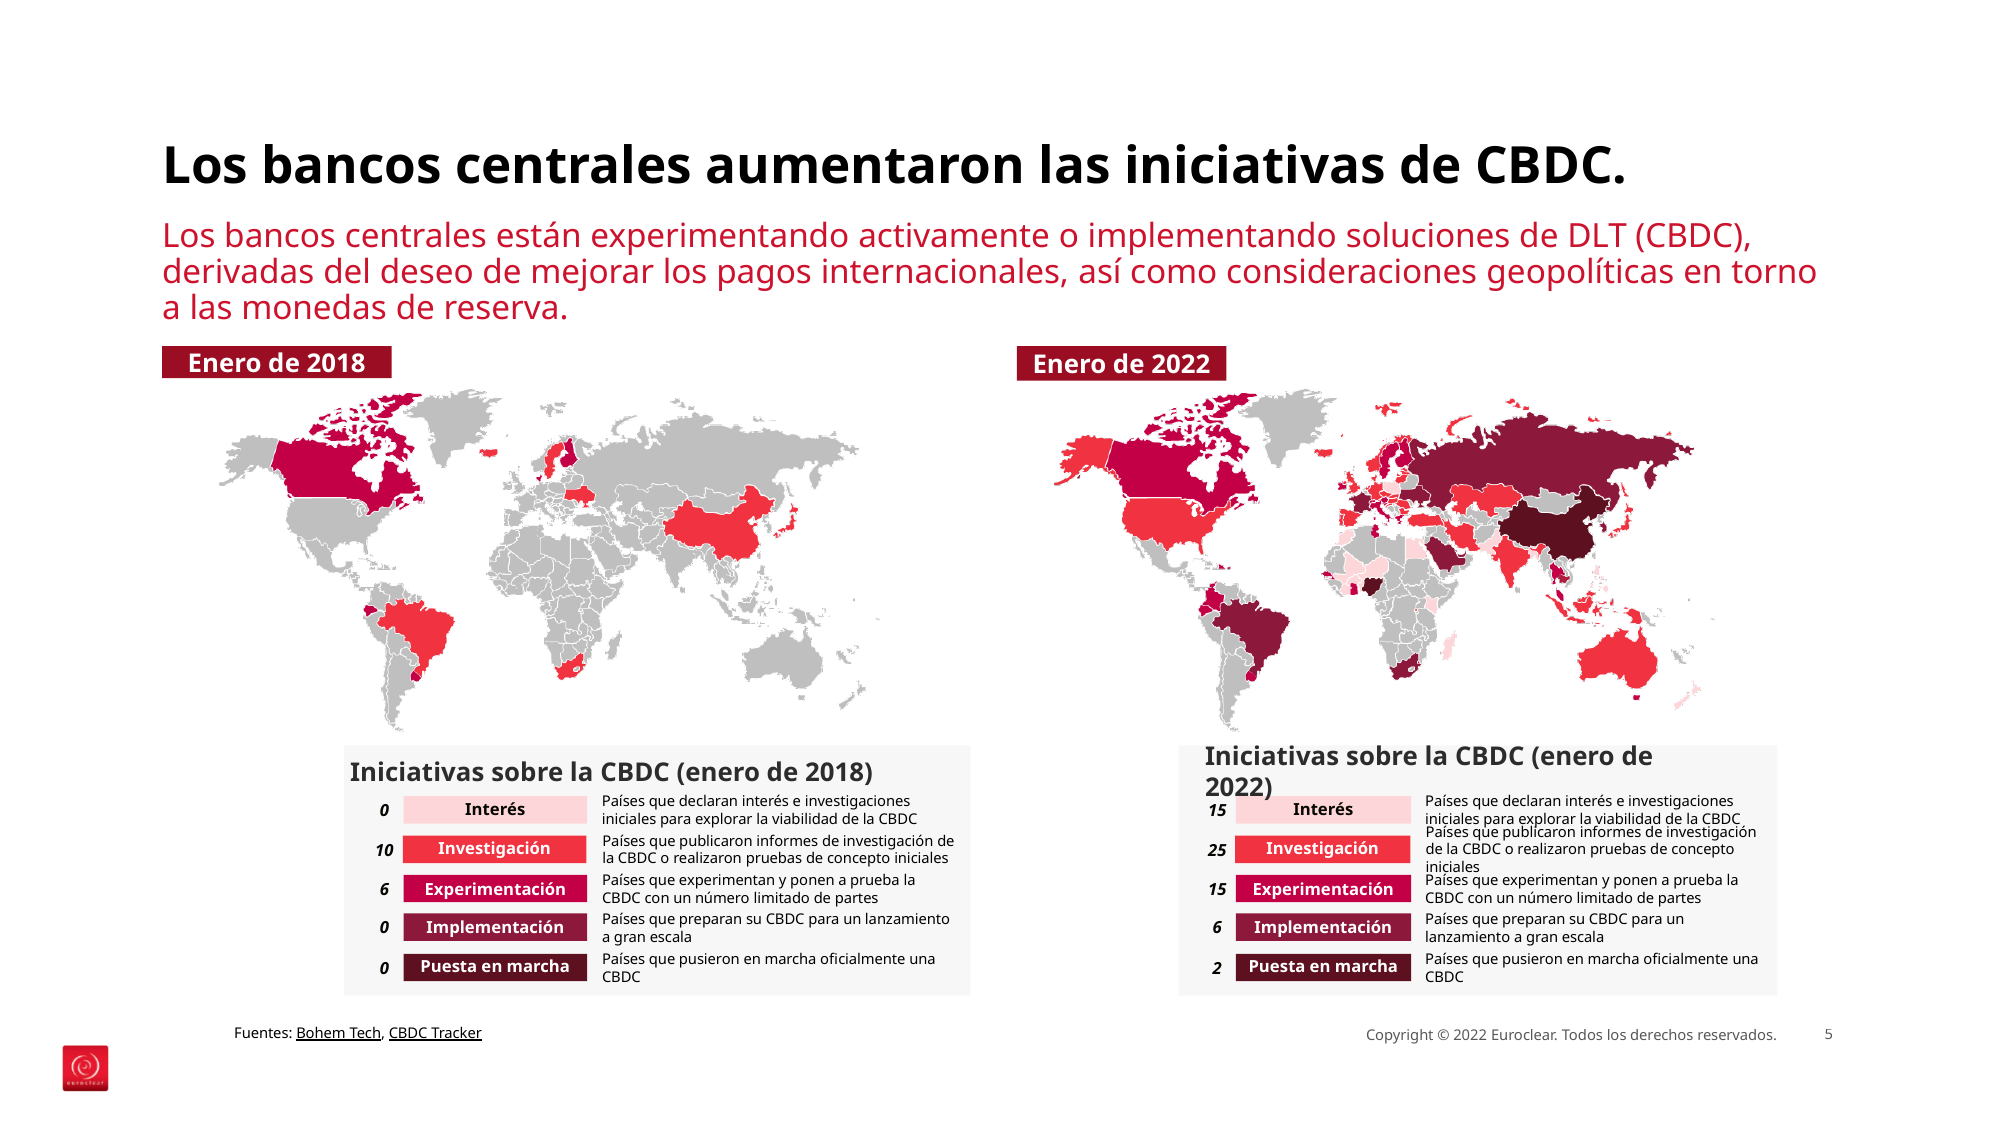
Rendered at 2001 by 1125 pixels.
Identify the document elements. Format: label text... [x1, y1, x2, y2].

picture [1054, 388, 1715, 732]
list Los bancos centrales están experimentando activamente o implementando soluciones de DLT (CBDC), derivadas del deseo de mejorar los pagos internacionales, así como consideraciones geopolíticas en torno a las monedas de reserva. [162, 218, 1832, 328]
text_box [343, 745, 984, 996]
text_box Fuentes: Bohem Tech, CBDC Tracker [219, 1015, 1056, 1091]
footer Copyright © 2022 Euroclear. Todos los derechos reservados. [1314, 1025, 1777, 1045]
text_box Enero de 2022 [1016, 345, 1227, 382]
picture [62, 1044, 109, 1093]
title Los bancos centrales aumentaron las iniciativas de CBDC. [162, 139, 1917, 196]
text_box Enero de 2018 [161, 345, 393, 379]
picture [219, 388, 880, 732]
slide_number 5 [1777, 1025, 1834, 1045]
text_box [1178, 745, 1778, 996]
